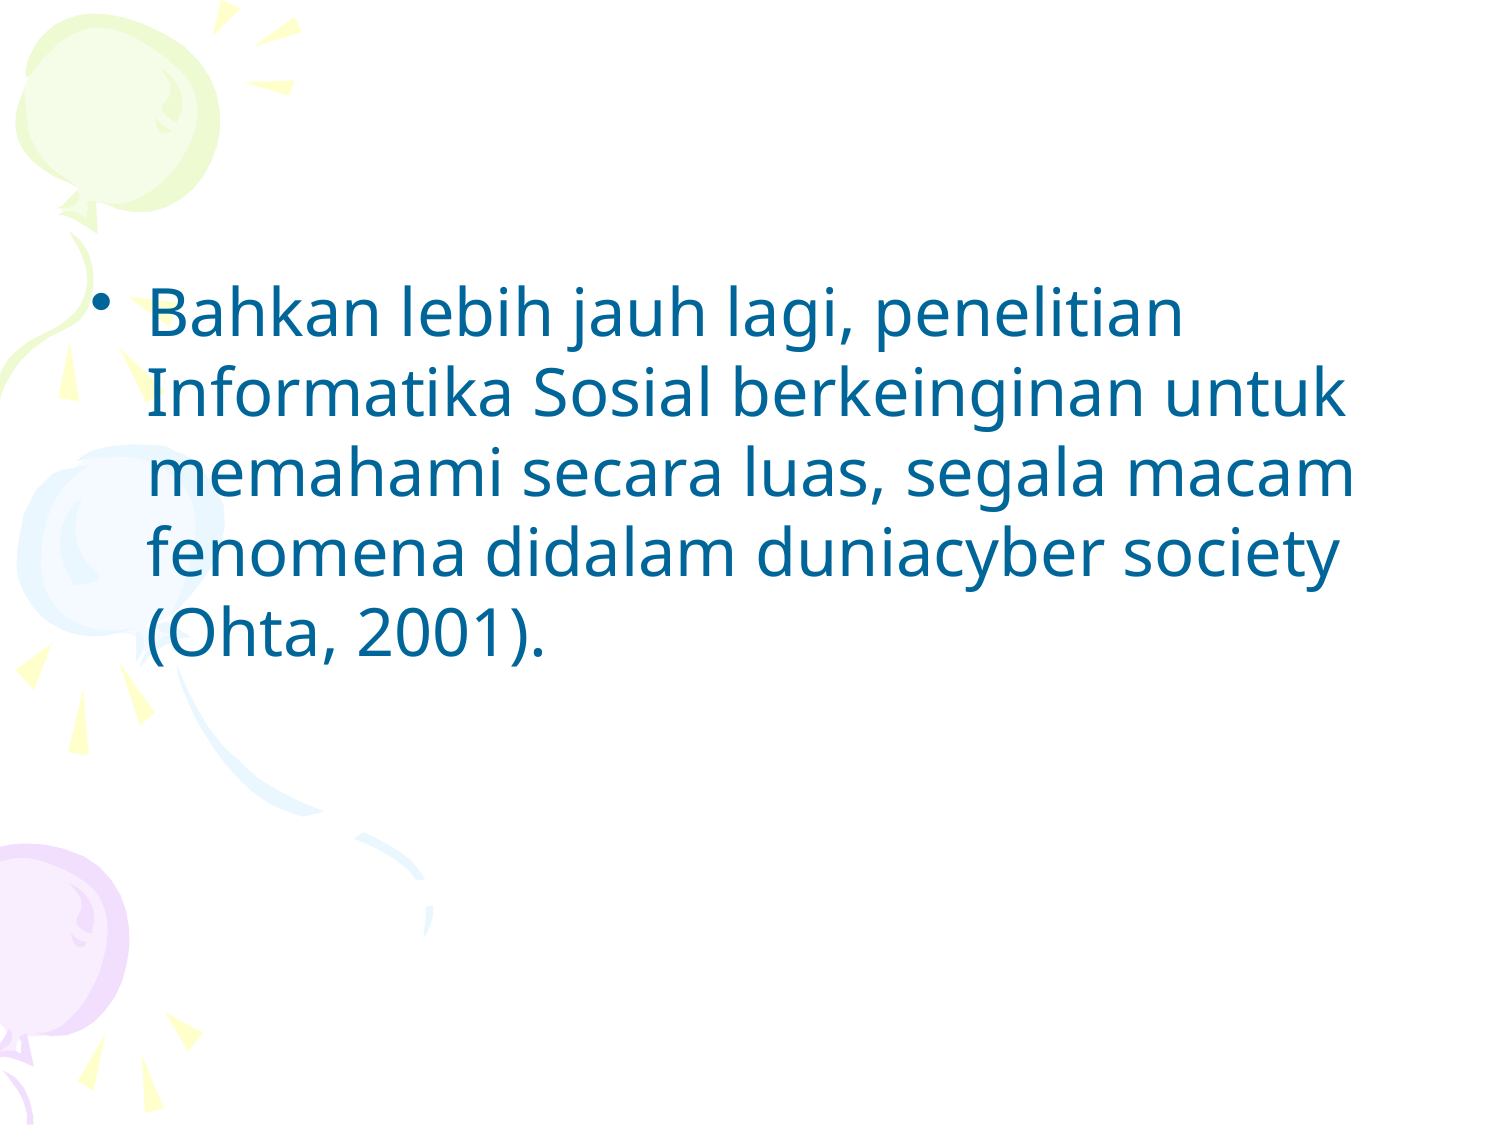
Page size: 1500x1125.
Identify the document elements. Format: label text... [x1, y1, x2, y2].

list Bahkan lebih jauh lagi, penelitian Informatika Sosial berkeinginan untuk memahami secara luas, segala macam fenomena didalam duniacyber society (Ohta, 2001). [75, 262, 1425, 994]
